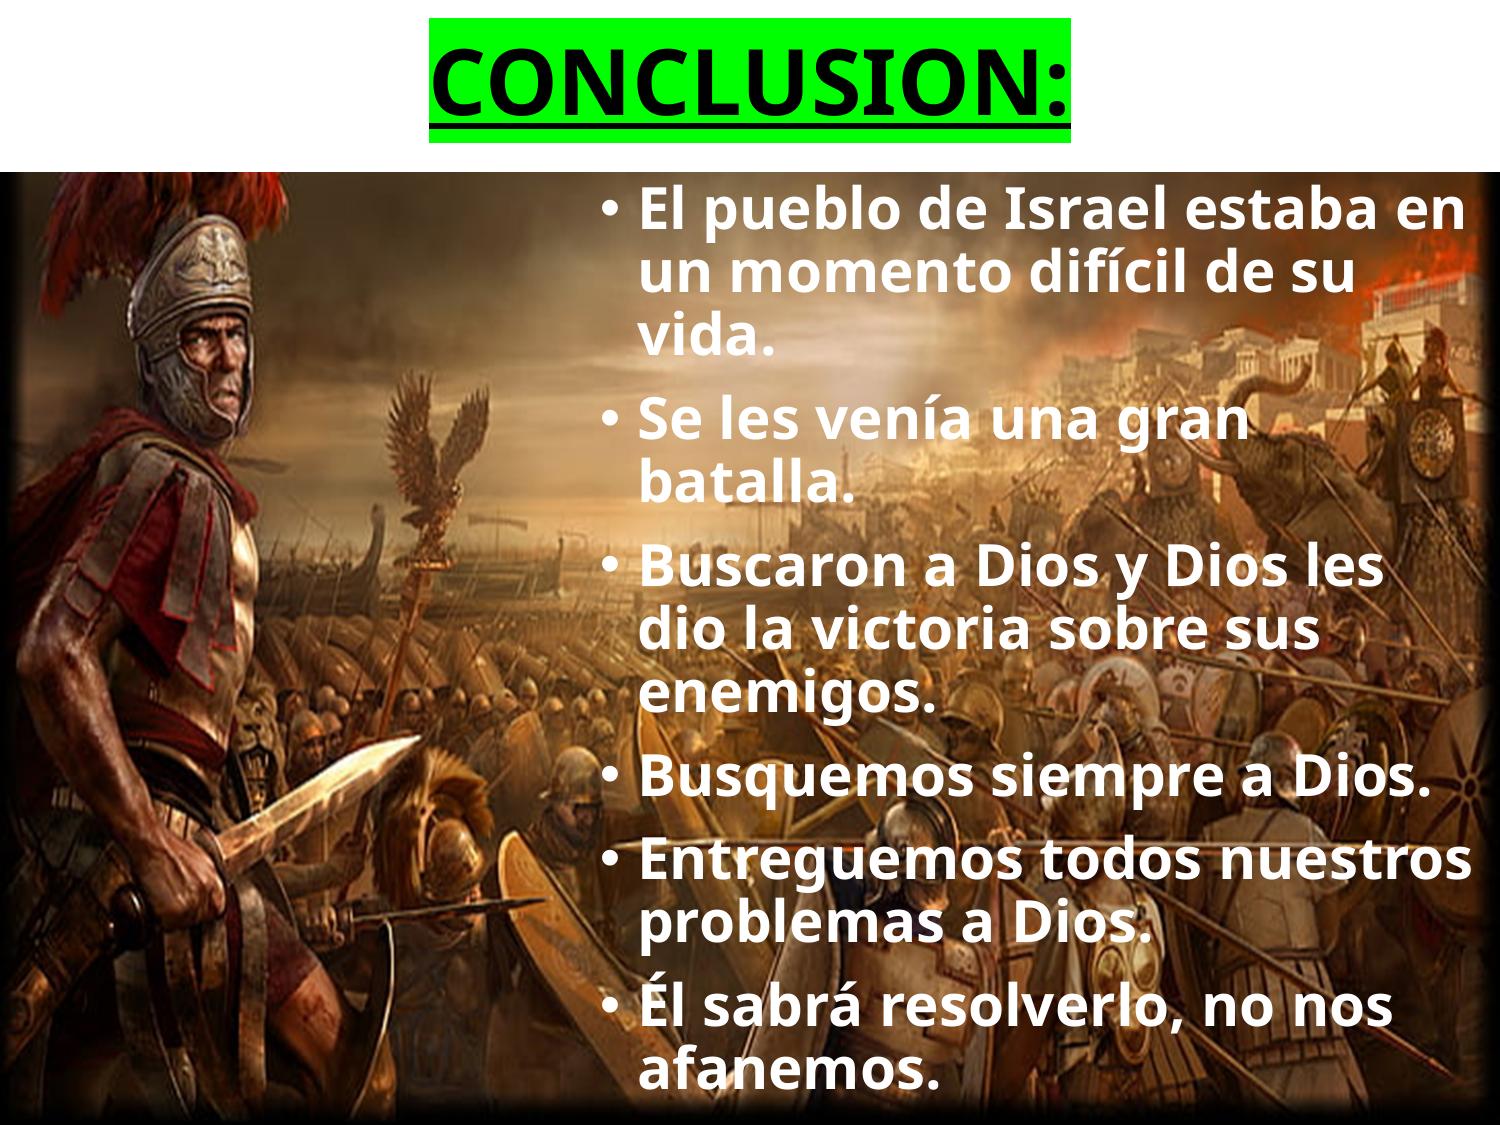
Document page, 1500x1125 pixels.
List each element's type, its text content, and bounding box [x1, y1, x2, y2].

title CONCLUSION: [103, 0, 1397, 172]
picture [0, 172, 1500, 1125]
